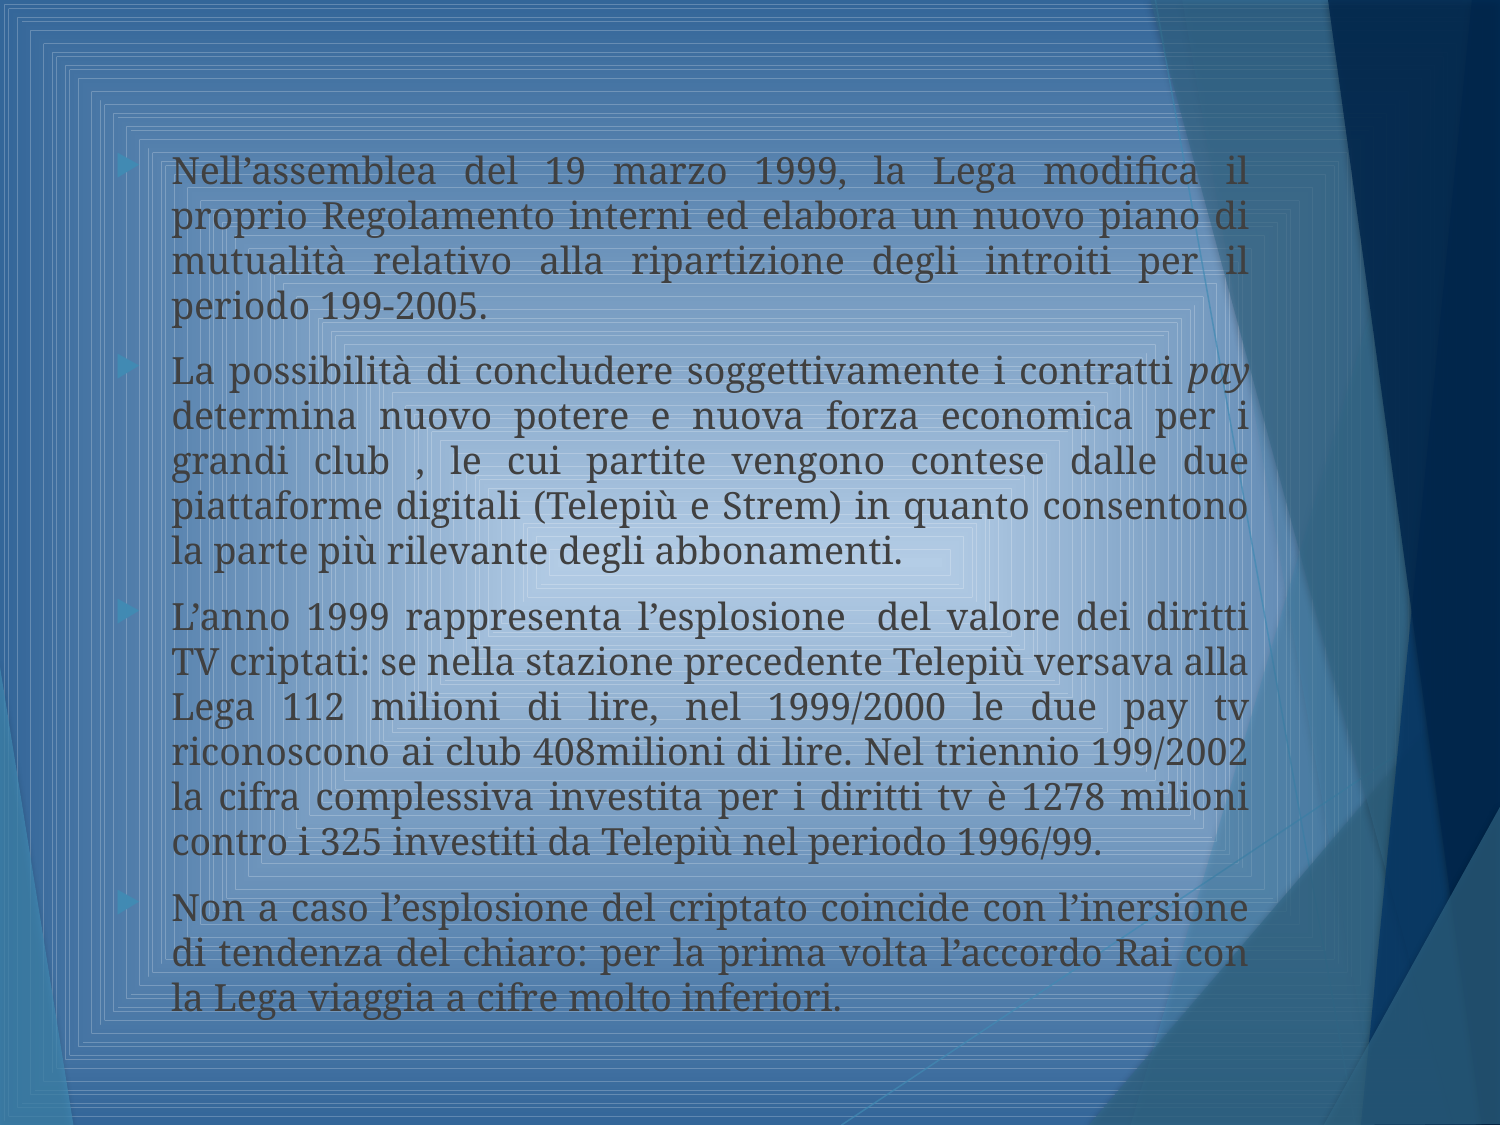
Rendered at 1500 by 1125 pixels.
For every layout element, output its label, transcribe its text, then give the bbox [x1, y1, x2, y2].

list Nell’assemblea del 19 marzo 1999, la Lega modifica il proprio Regolamento interni ed elabora un nuovo piano di mutualità relativo alla ripartizione degli introiti per il periodo 199-2005. La possibilità di concludere soggettivamente i contratti pay determina nuovo potere e nuova forza economica per i grandi club , le cui partite vengono contese dalle due piattaforme digitali (Telepiù e Strem) in quanto consentono la parte più rilevante degli abbonamenti. L’anno 1999 rappresenta l’esplosione del valore dei diritti TV criptati: se nella stazione precedente Telepiù versava alla Lega 112 milioni di lire, nel 1999/2000 le due pay tv riconoscono ai club 408milioni di lire. Nel triennio 199/2002 la cifra complessiva investita per i diritti tv è 1278 milioni contro i 325 investiti da Telepiù nel periodo 1996/99. Non a caso l’esplosione del criptato coincide con l’inersione di tendenza del chiaro: per la prima volta l’accordo Rai con la Lega viaggia a cifre molto inferiori. [99, 138, 1266, 992]
